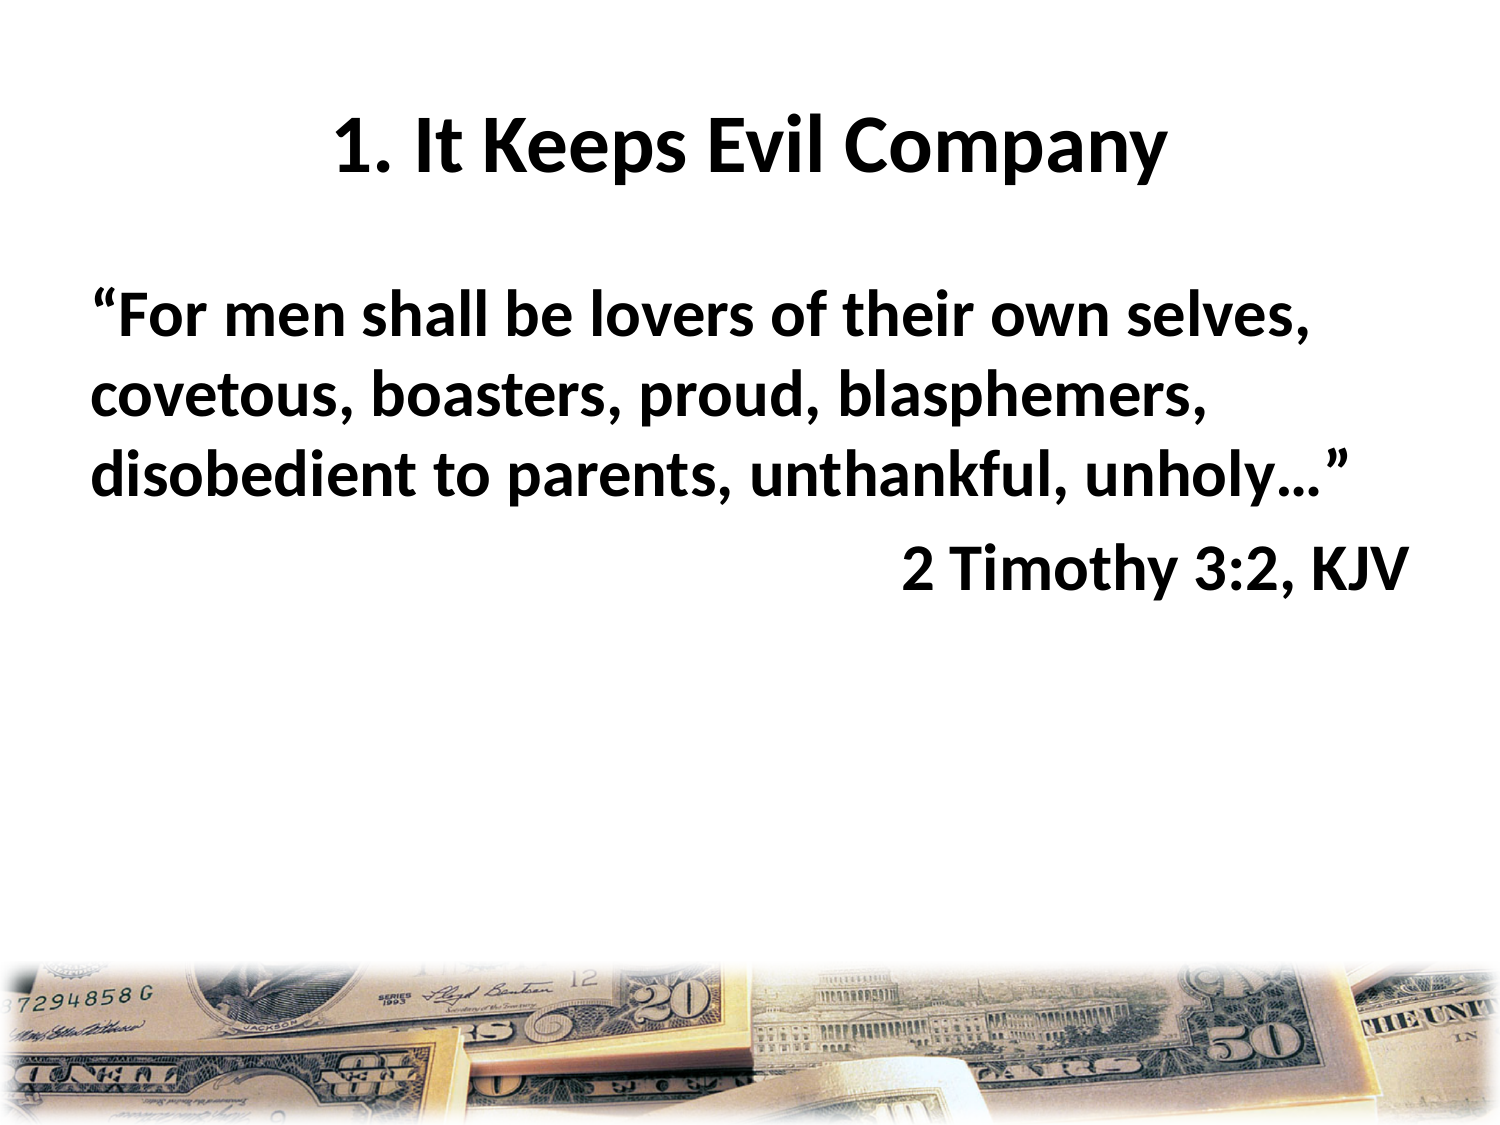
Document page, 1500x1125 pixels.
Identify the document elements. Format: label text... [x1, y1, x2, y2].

list “For men shall be lovers of their own selves, covetous, boasters, proud, blasphemers, disobedient to parents, unthankful, unholy…” 2 Timothy 3:2, KJV [75, 262, 1425, 959]
title 1. It Keeps Evil Company [75, 45, 1425, 233]
picture [0, 961, 1500, 1125]
